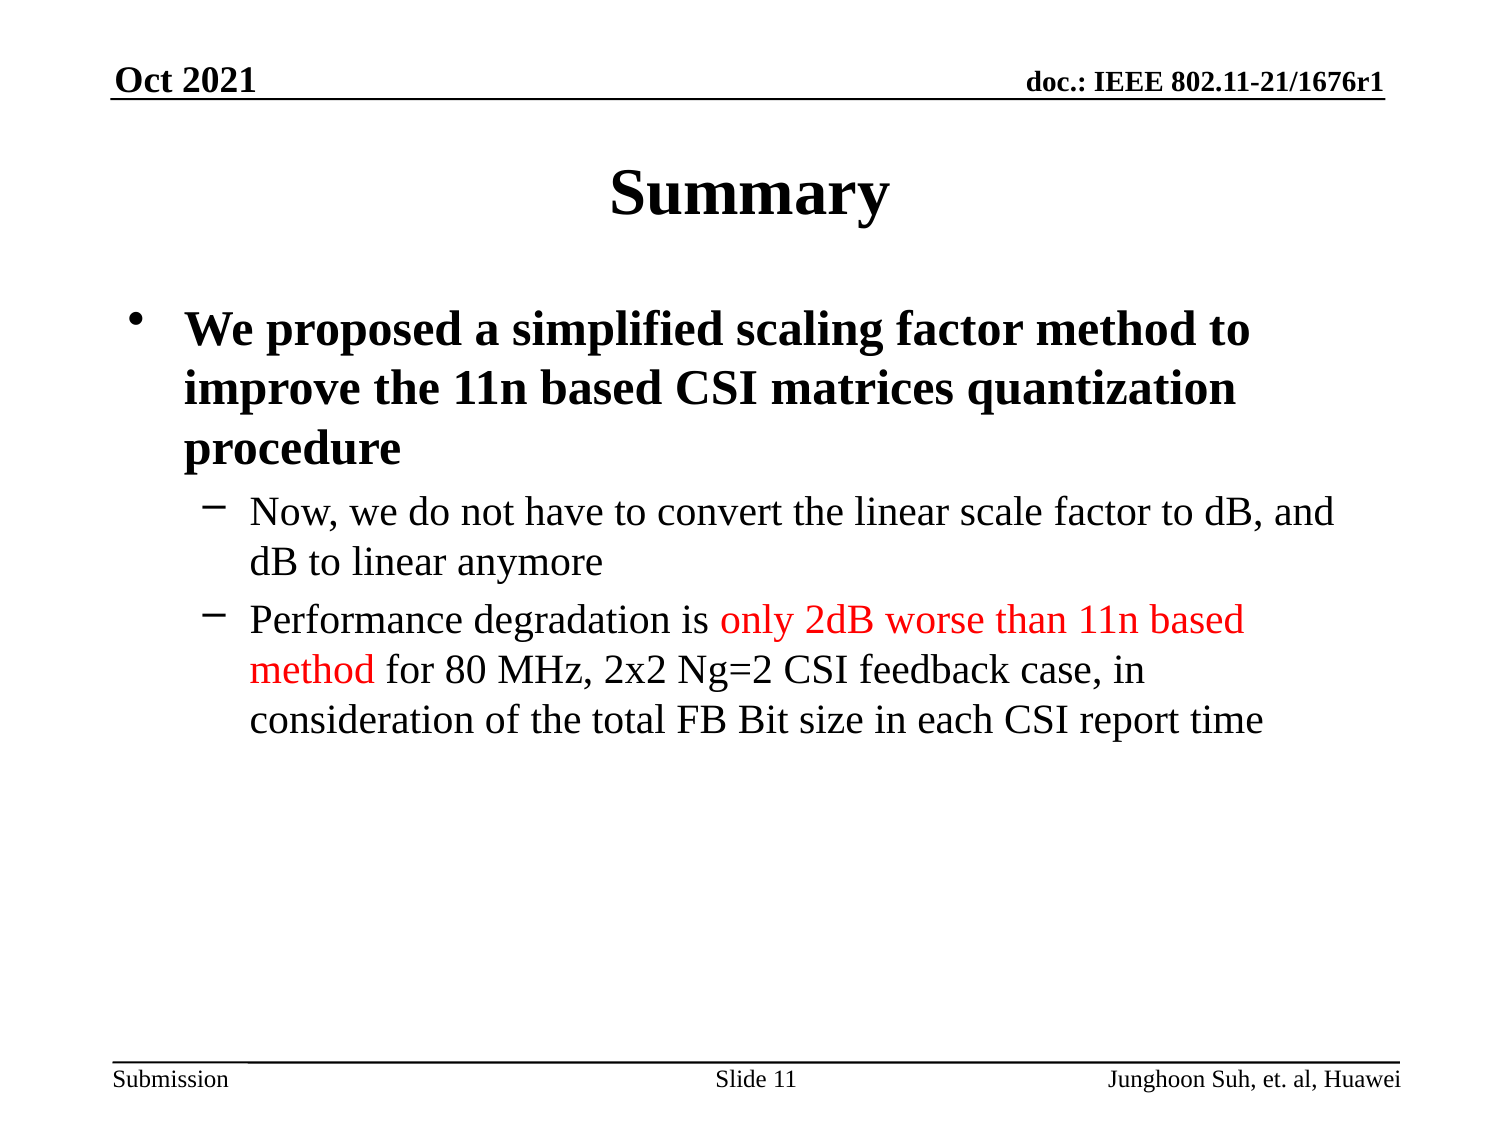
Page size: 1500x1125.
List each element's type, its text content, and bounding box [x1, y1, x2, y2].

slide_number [114, 54, 265, 101]
title Summary [112, 112, 1388, 263]
list We proposed a simplified scaling factor method to improve the 11n based CSI matrices quantization procedure Now, we do not have to convert the linear scale factor to dB, and dB to linear anymore Performance degradation is only 2dB worse than 11n based method for 80 MHz, 2x2 Ng=2 CSI feedback case, in consideration of the total FB Bit size in each CSI report time [112, 287, 1388, 1000]
footer Junghoon Suh, et. al, Huawei [1104, 1061, 1402, 1093]
slide_number Slide 11 [712, 1061, 800, 1093]
